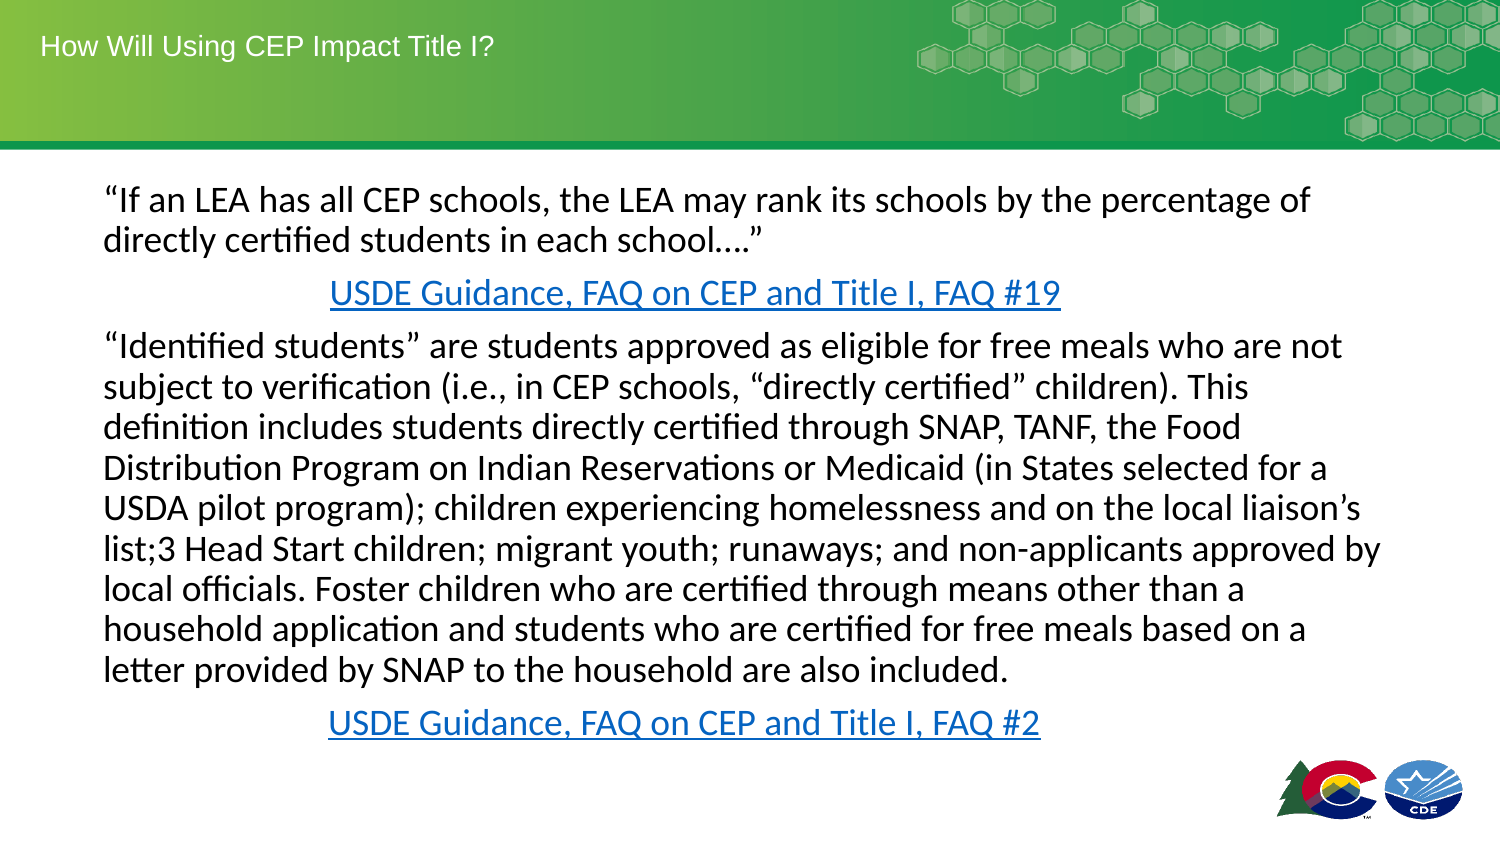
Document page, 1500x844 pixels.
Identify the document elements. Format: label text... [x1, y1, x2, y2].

title How Will Using CEP Impact Title I? [40, 31, 1038, 125]
picture [0, 0, 1500, 150]
list “If an LEA has all CEP schools, the LEA may rank its schools by the percentage of directly certified students in each school….” USDE Guidance, FAQ on CEP and Title I, FAQ #19 “Identified students” are students approved as eligible for free meals who are not subject to verification (i.e., in CEP schools, “directly certified” children). This definition includes students directly certified through SNAP, TANF, the Food Distribution Program on Indian Reservations or Medicaid (in States selected for a USDA pilot program); children experiencing homelessness and on the local liaison’s list;3 Head Start children; migrant youth; runaways; and non-applicants approved by local officials. Foster children who are certified through means other than a household application and students who are certified for free meals based on a letter provided by SNAP to the household are also included. USDE Guidance, FAQ on CEP and Title I, FAQ #2 [103, 180, 1397, 751]
picture [1275, 759, 1463, 820]
